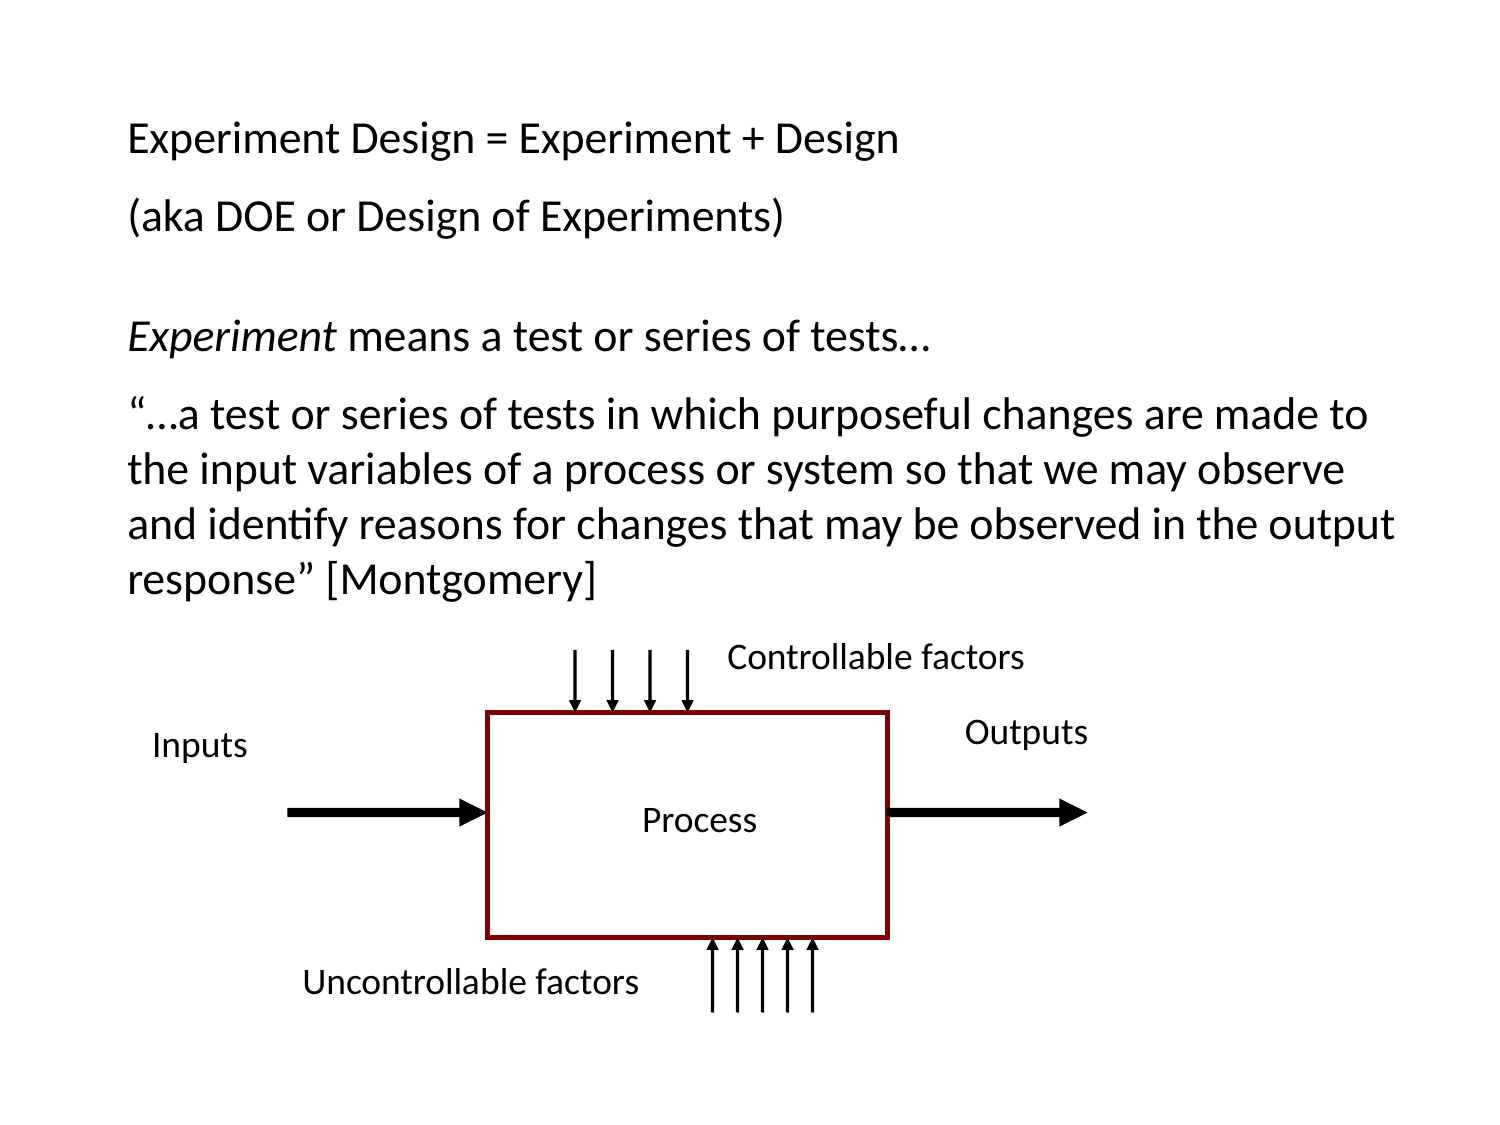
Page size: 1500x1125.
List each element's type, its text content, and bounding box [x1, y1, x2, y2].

text_box [781, 937, 794, 1013]
text_box [681, 649, 694, 713]
text_box Experiment Design = Experiment + Design (aka DOE or Design of Experiments) Experiment means a test or series of tests… “…a test or series of tests in which purposeful changes are made to the input variables of a process or system so that we may observe and identify reasons for changes that may be observed in the output response” [Montgomery] [112, 99, 1425, 611]
text_box [606, 649, 619, 713]
text_box Controllable factors [712, 624, 1188, 685]
text_box [643, 649, 657, 713]
text_box [806, 937, 819, 1013]
text_box [887, 806, 1088, 819]
text_box [731, 937, 744, 949]
text_box [287, 806, 488, 819]
text_box Inputs [137, 712, 438, 773]
text_box [568, 649, 582, 713]
text_box Outputs [949, 699, 1250, 760]
text_box [487, 712, 888, 938]
text_box Uncontrollable factors [287, 949, 763, 1010]
text_box [756, 937, 769, 950]
text_box [706, 937, 719, 949]
